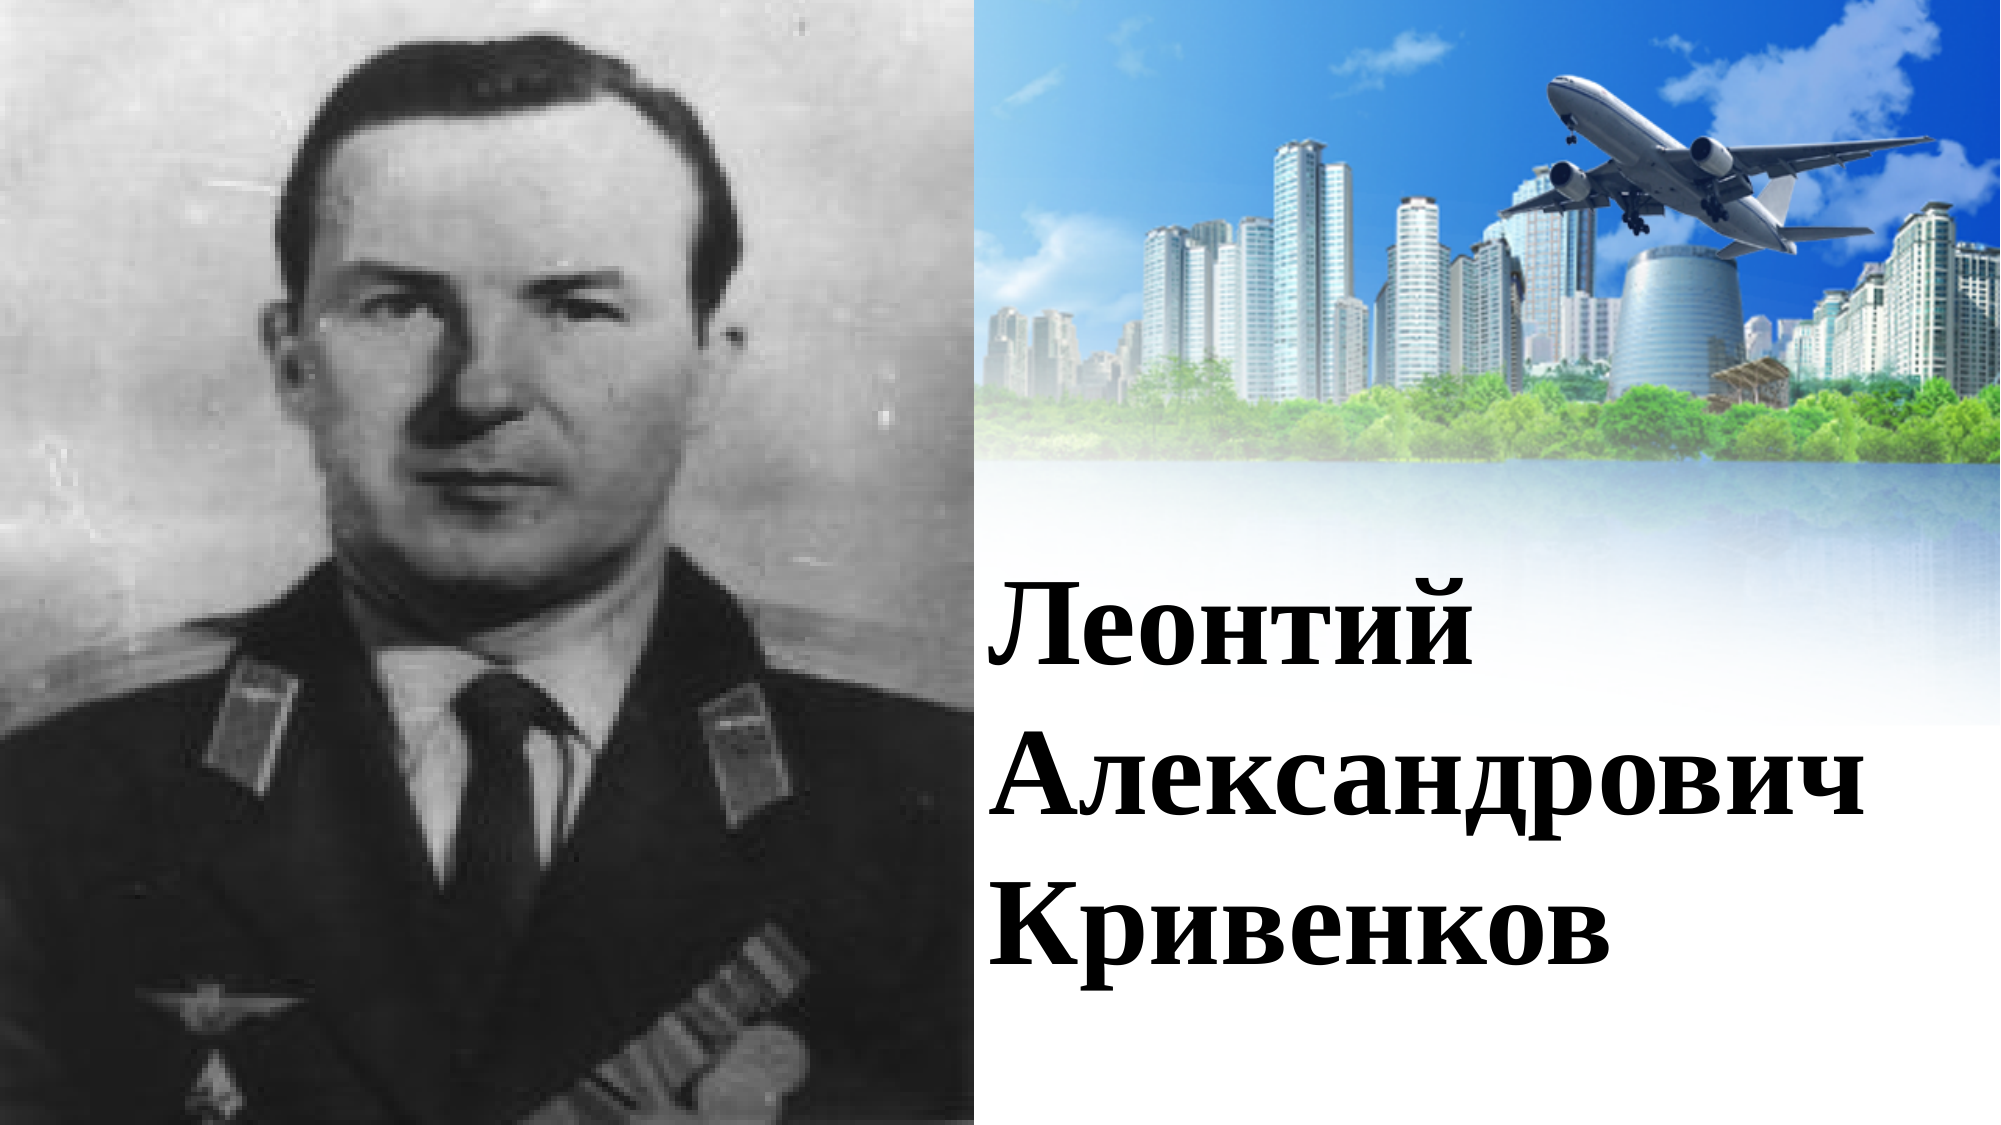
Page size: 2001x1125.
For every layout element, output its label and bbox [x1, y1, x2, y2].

picture [0, 0, 974, 1125]
list [974, 0, 2000, 1125]
